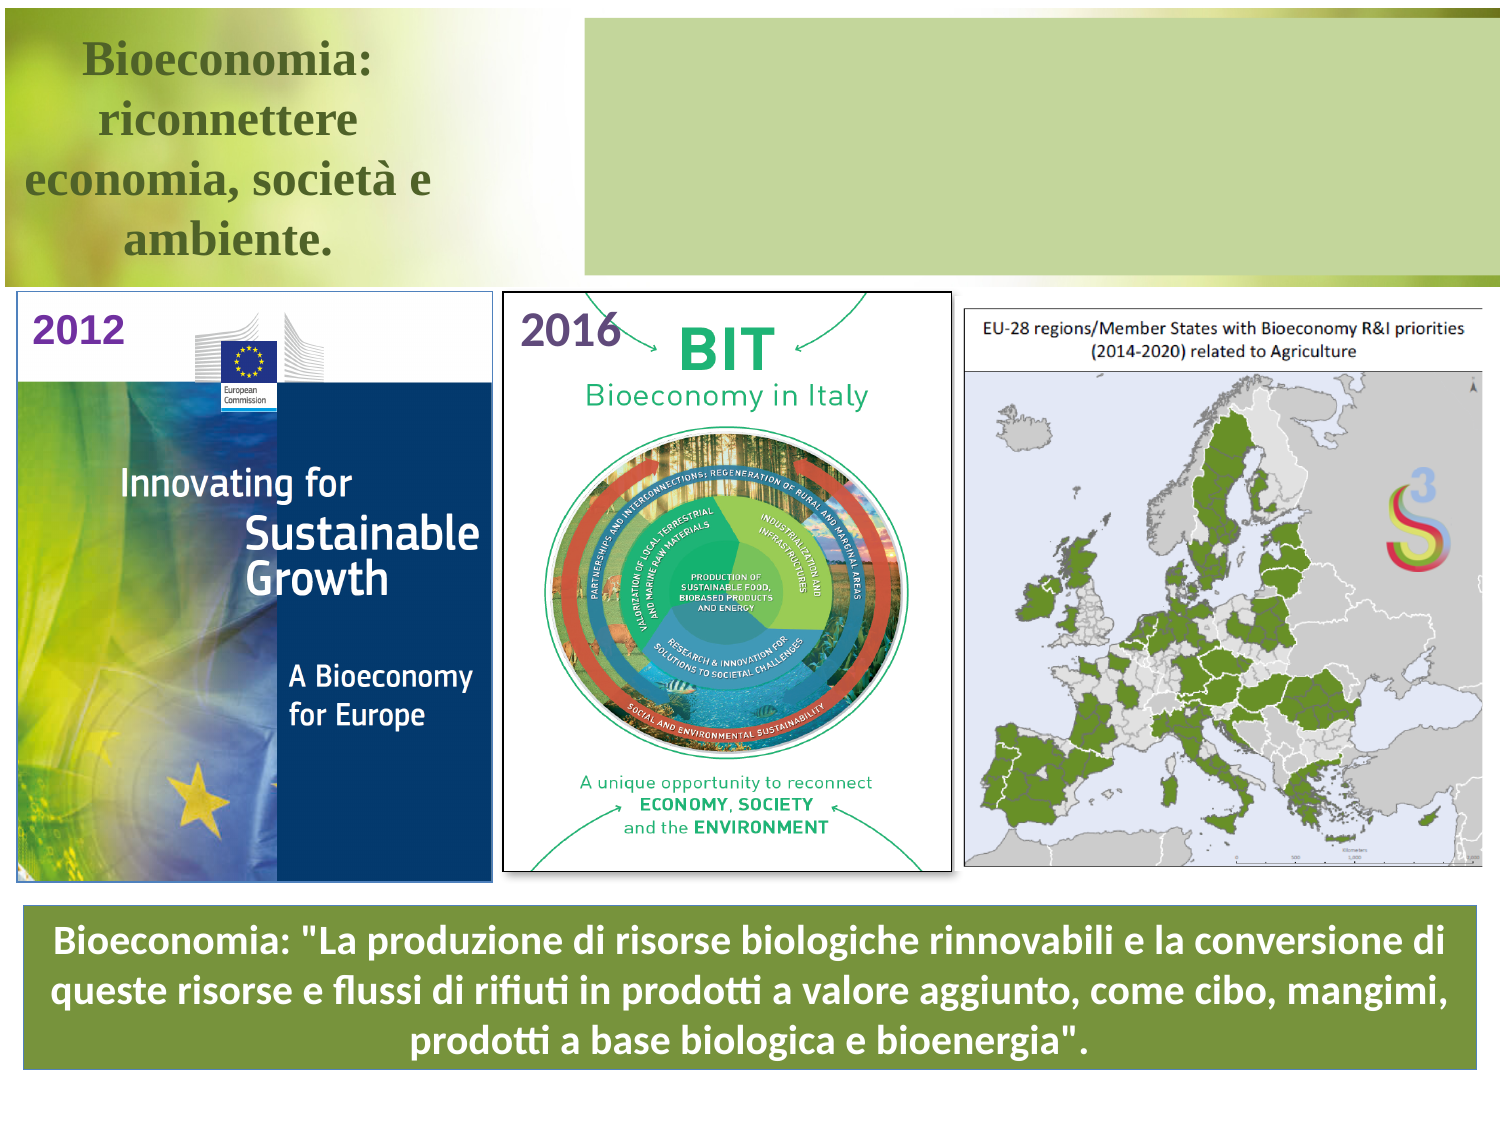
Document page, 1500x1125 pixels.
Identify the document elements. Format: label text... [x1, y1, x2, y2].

picture [954, 295, 1483, 872]
picture [17, 292, 492, 882]
picture [503, 292, 951, 872]
text_box Bioeconomia: "La produzione di risorse biologiche rinnovabili e la conversione di queste risorse e flussi di rifiuti in prodotti a valore aggiunto, come cibo, mangimi, prodotti a base biologica e bioenergia". [23, 905, 1477, 1070]
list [1386, 467, 1452, 572]
picture [4, 7, 1500, 288]
